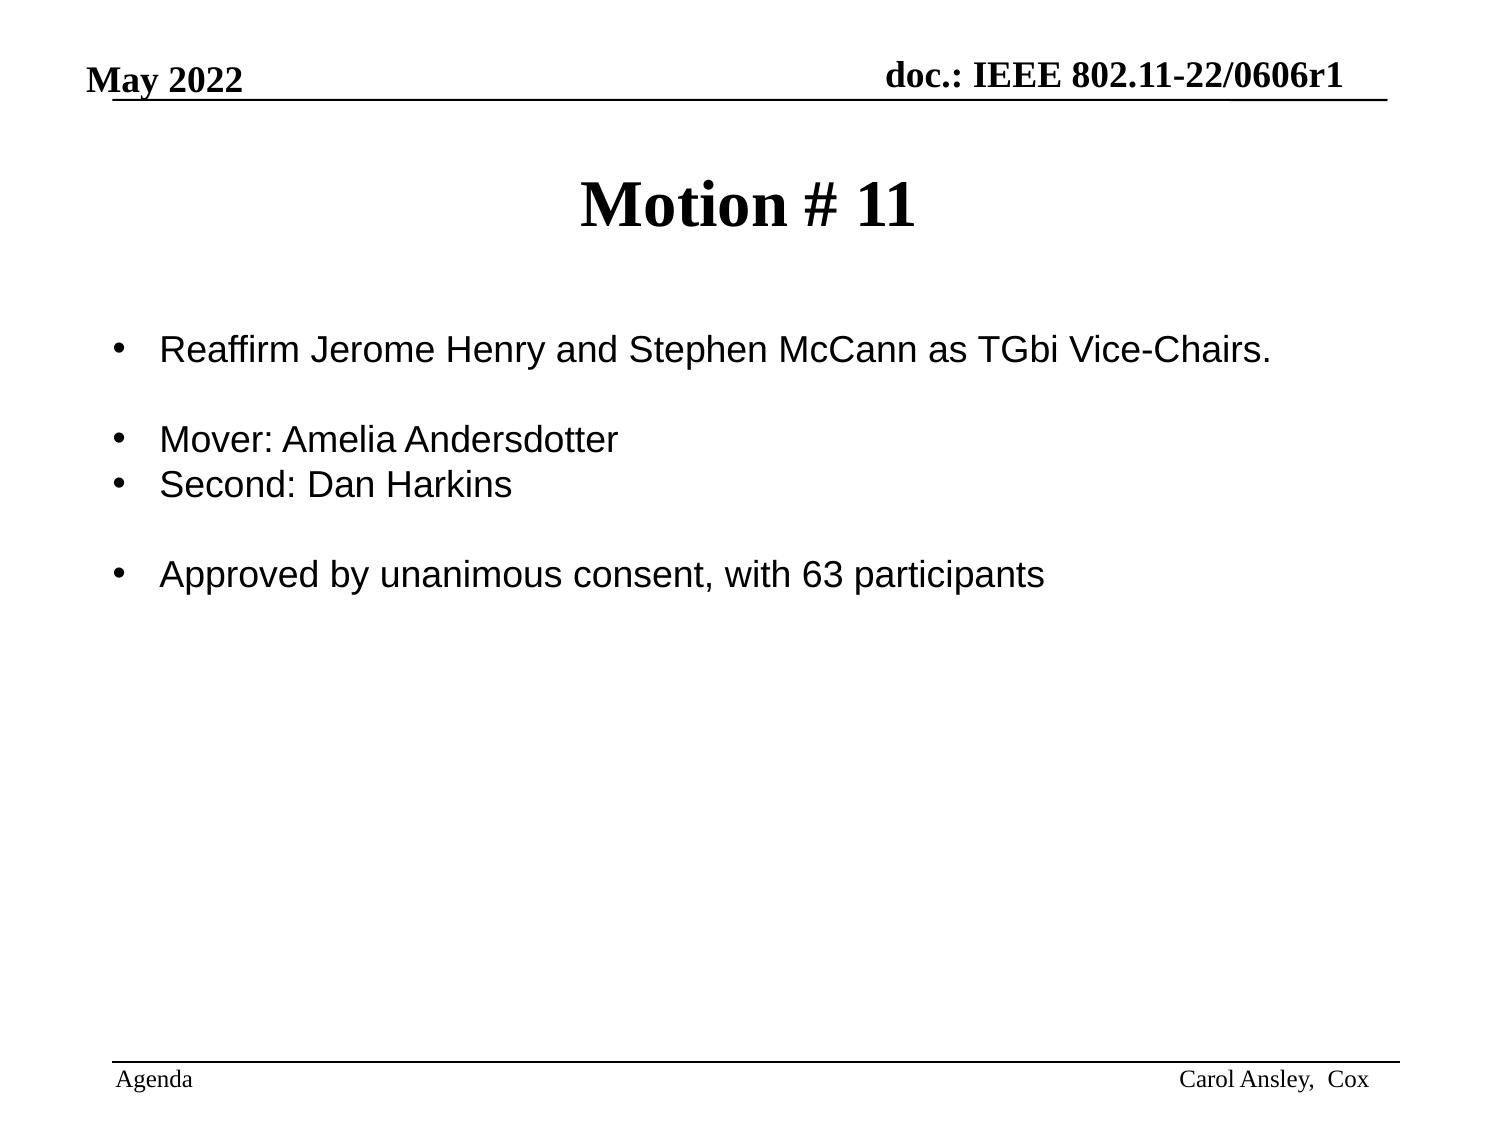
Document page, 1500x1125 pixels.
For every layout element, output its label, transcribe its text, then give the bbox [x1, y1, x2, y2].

list Reaffirm Jerome Henry and Stephen McCann as TGbi Vice-Chairs. Mover: Amelia Andersdotter Second: Dan Harkins Approved by unanimous consent, with 63 participants [111, 324, 1388, 1001]
title Motion # 11 [111, 111, 1388, 288]
